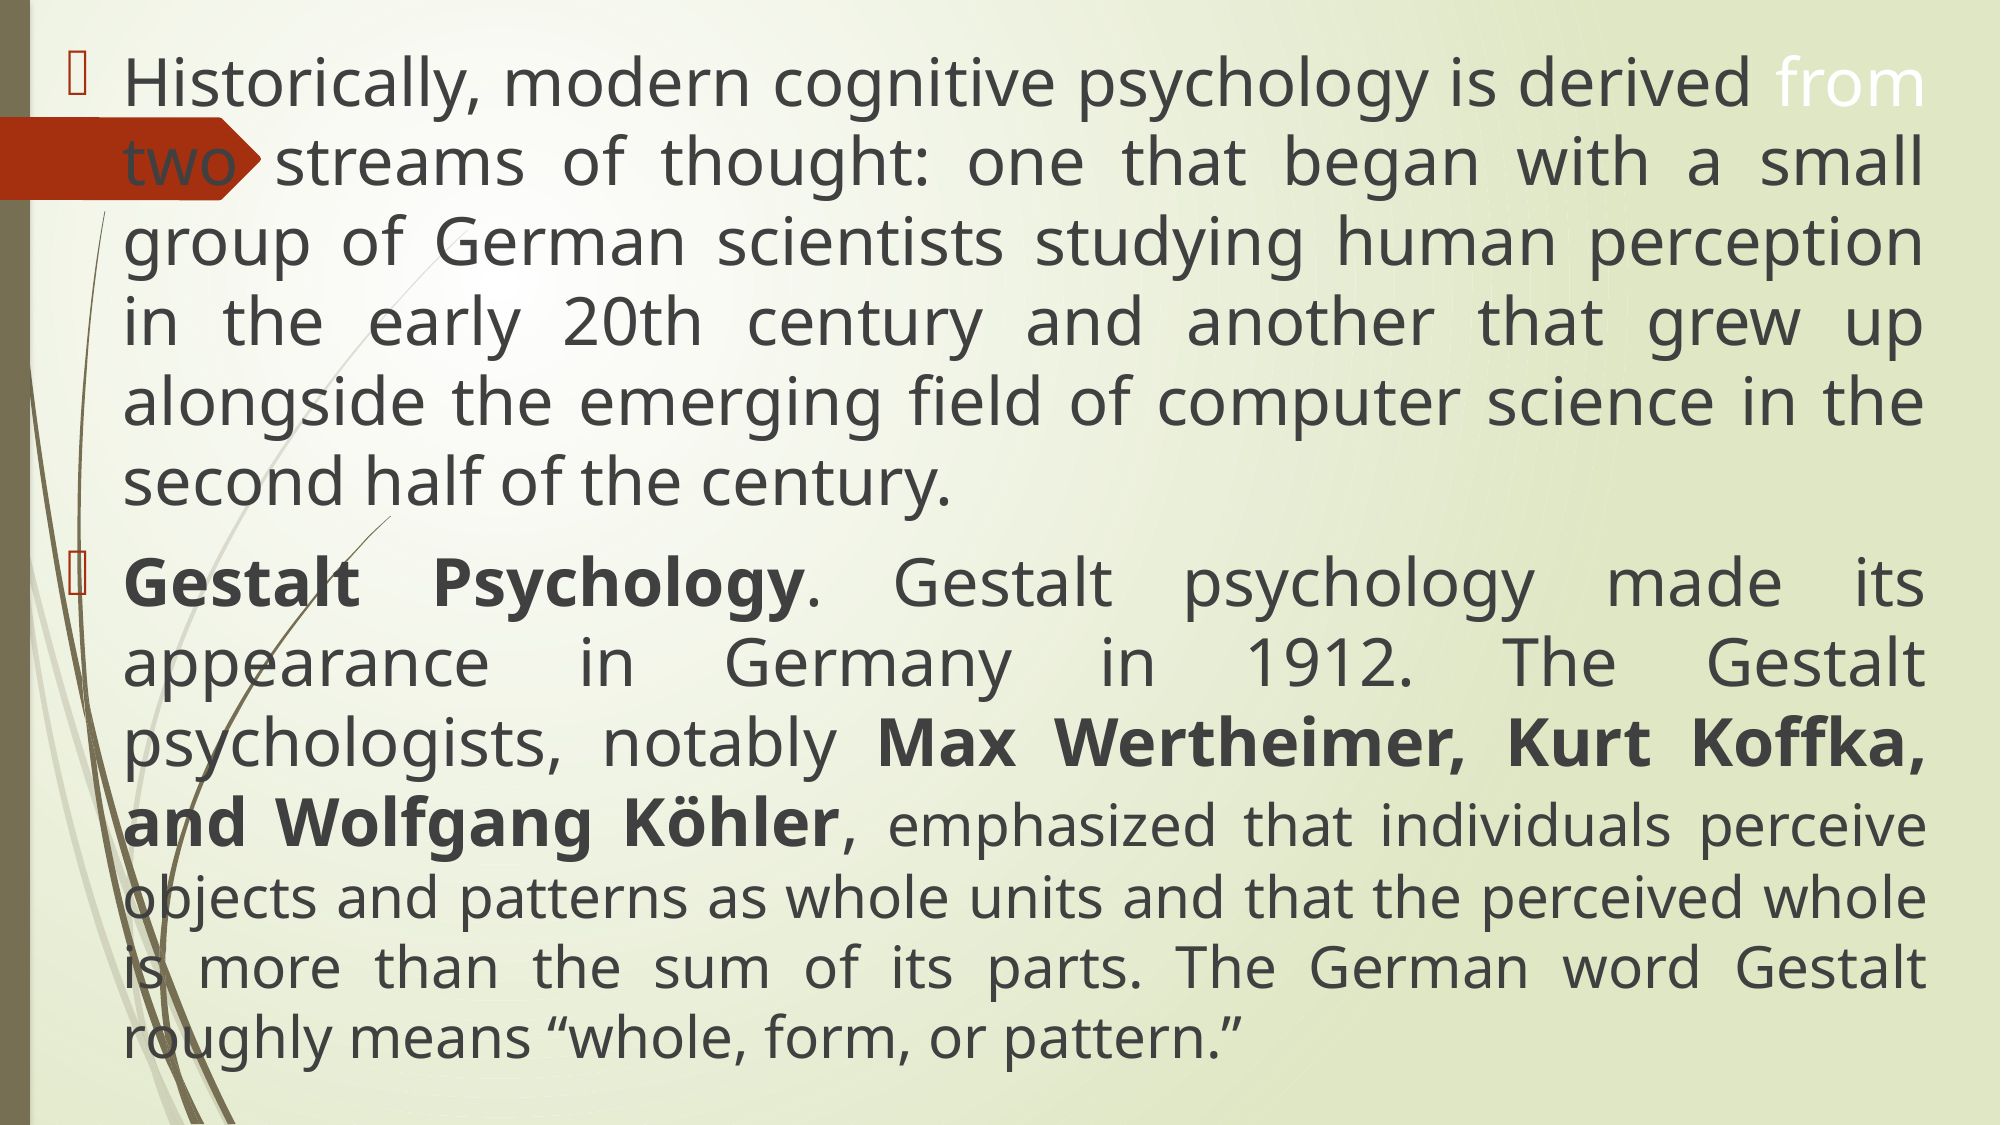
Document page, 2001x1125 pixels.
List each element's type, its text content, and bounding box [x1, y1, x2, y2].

list Historically, modern cognitive psychology is derived from two streams of thought: one that began with a small group of German scientists studying human perception in the early 20th century and another that grew up alongside the emerging field of computer science in the second half of the century. Gestalt Psychology. Gestalt psychology made its appearance in Germany in 1912. The Gestalt psychologists, notably Max Wertheimer, Kurt Koffka, and Wolfgang Köhler, emphasized that individuals perceive objects and patterns as whole units and that the perceived whole is more than the sum of its parts. The German word Gestalt roughly means “whole, form, or pattern.” [51, 31, 1943, 1112]
